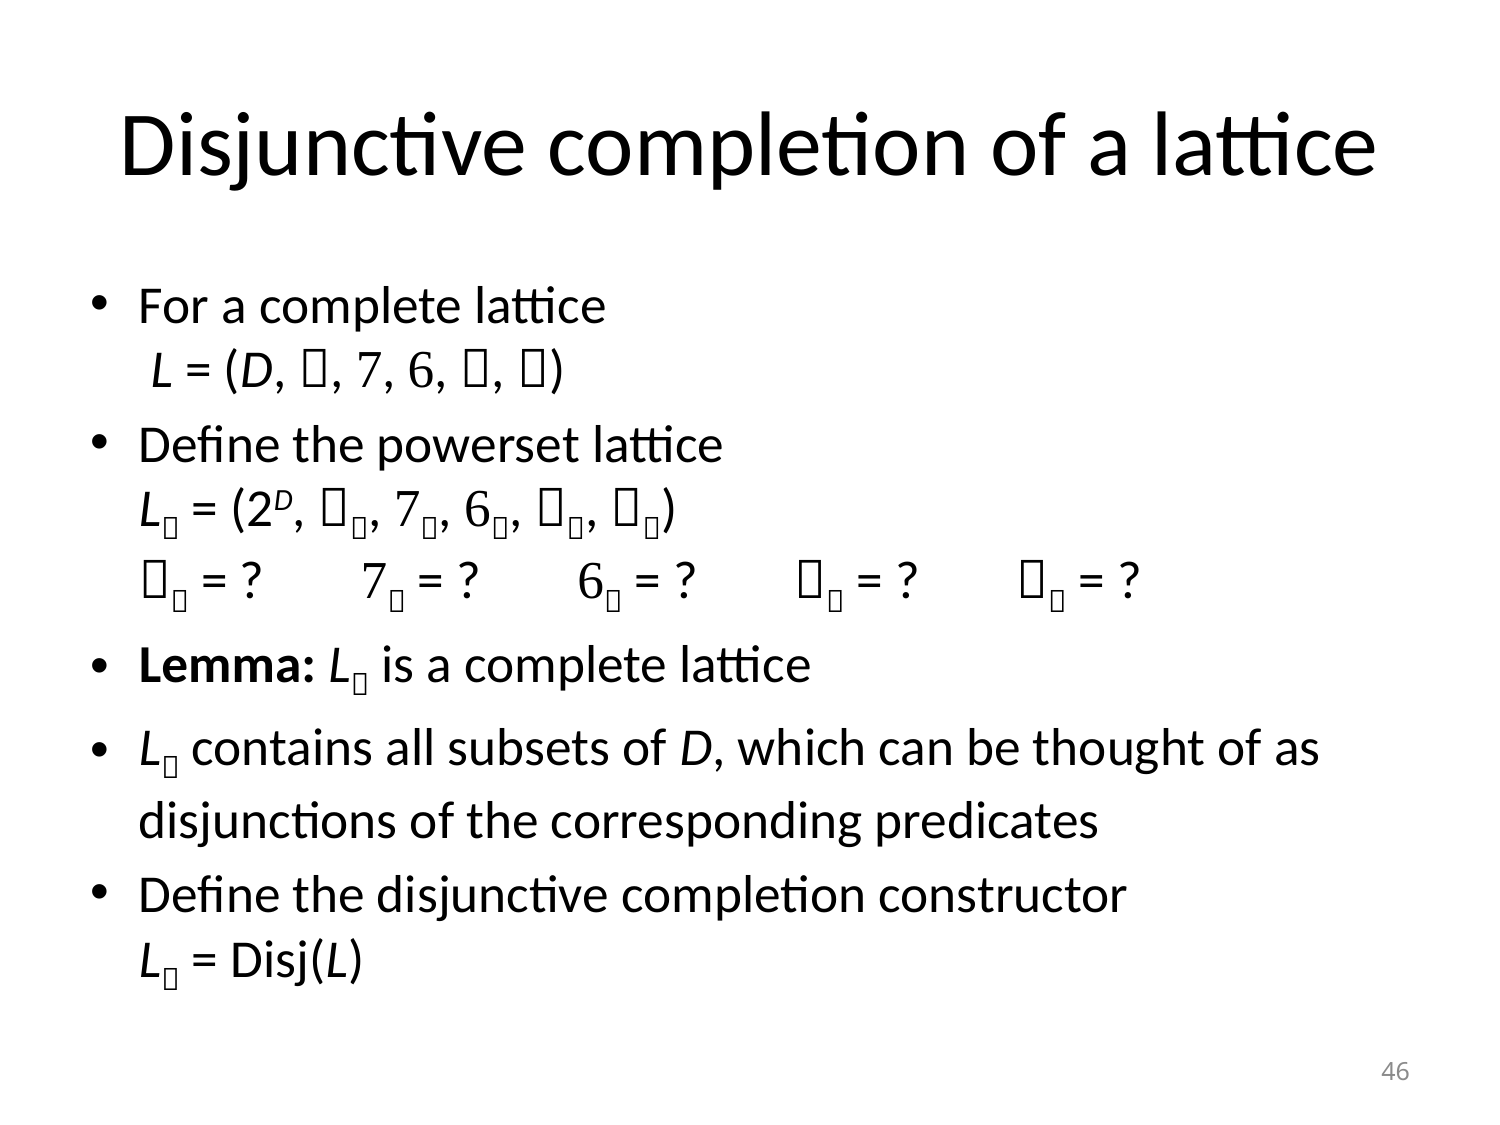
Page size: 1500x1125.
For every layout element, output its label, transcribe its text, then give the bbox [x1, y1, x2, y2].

title Disjunctive completion of a lattice [75, 45, 1425, 233]
slide_number 46 [1074, 1042, 1425, 1103]
list For a complete lattice L = (D, , , , , ) Define the powerset lattice L = (2D, , , , , )  = ?  = ?  = ?  = ?  = ? Lemma: L is a complete lattice L contains all subsets of D, which can be thought of as disjunctions of the corresponding predicates Define the disjunctive completion constructor L = Disj(L) [75, 262, 1425, 1005]
